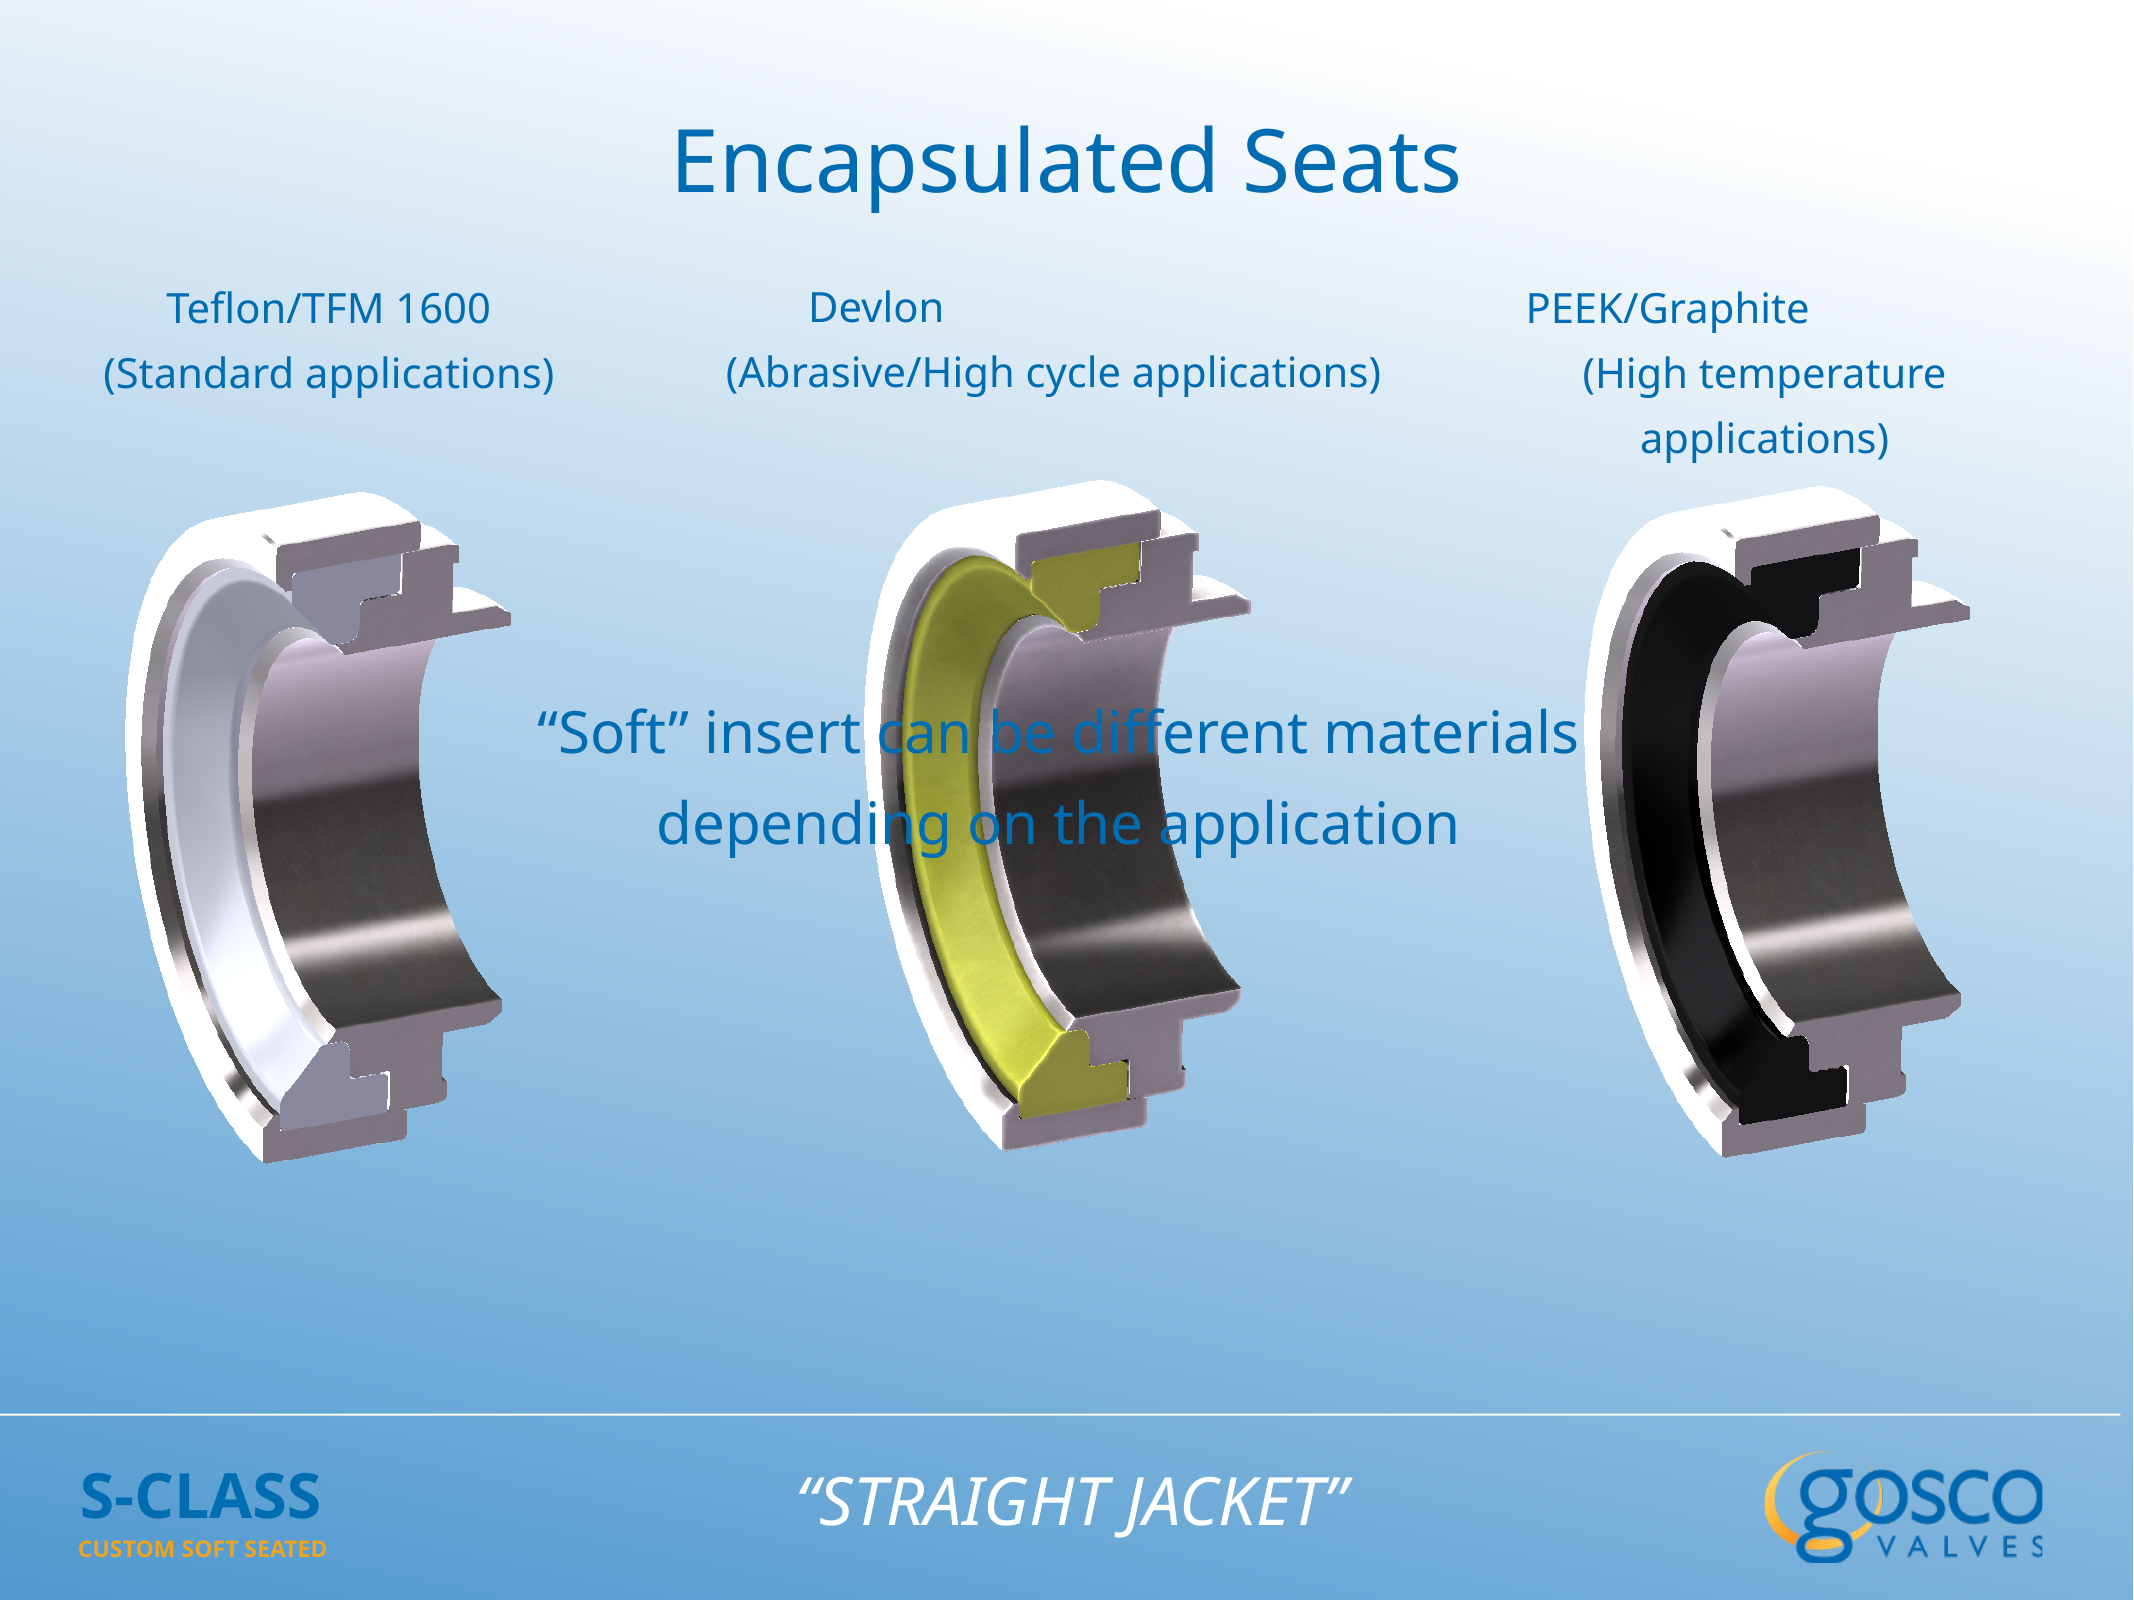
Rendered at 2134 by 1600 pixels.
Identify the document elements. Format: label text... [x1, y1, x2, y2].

text_box Teflon/TFM 1600 (Standard applications) [93, 266, 565, 371]
text_box S-CLASS [71, 1448, 331, 1540]
picture [0, 360, 2134, 1212]
text_box Devlon (Abrasive/High cycle applications) [673, 266, 1434, 358]
text_box CUSTOM SOFT SEATED [69, 1526, 337, 1571]
text_box Encapsulated Seats [295, 96, 1838, 218]
text_box “STRAIGHT JACKET” [786, 1450, 1357, 1547]
text_box PEEK/Graphite (High temperature applications) [1479, 266, 2050, 366]
picture [1764, 1451, 2043, 1563]
